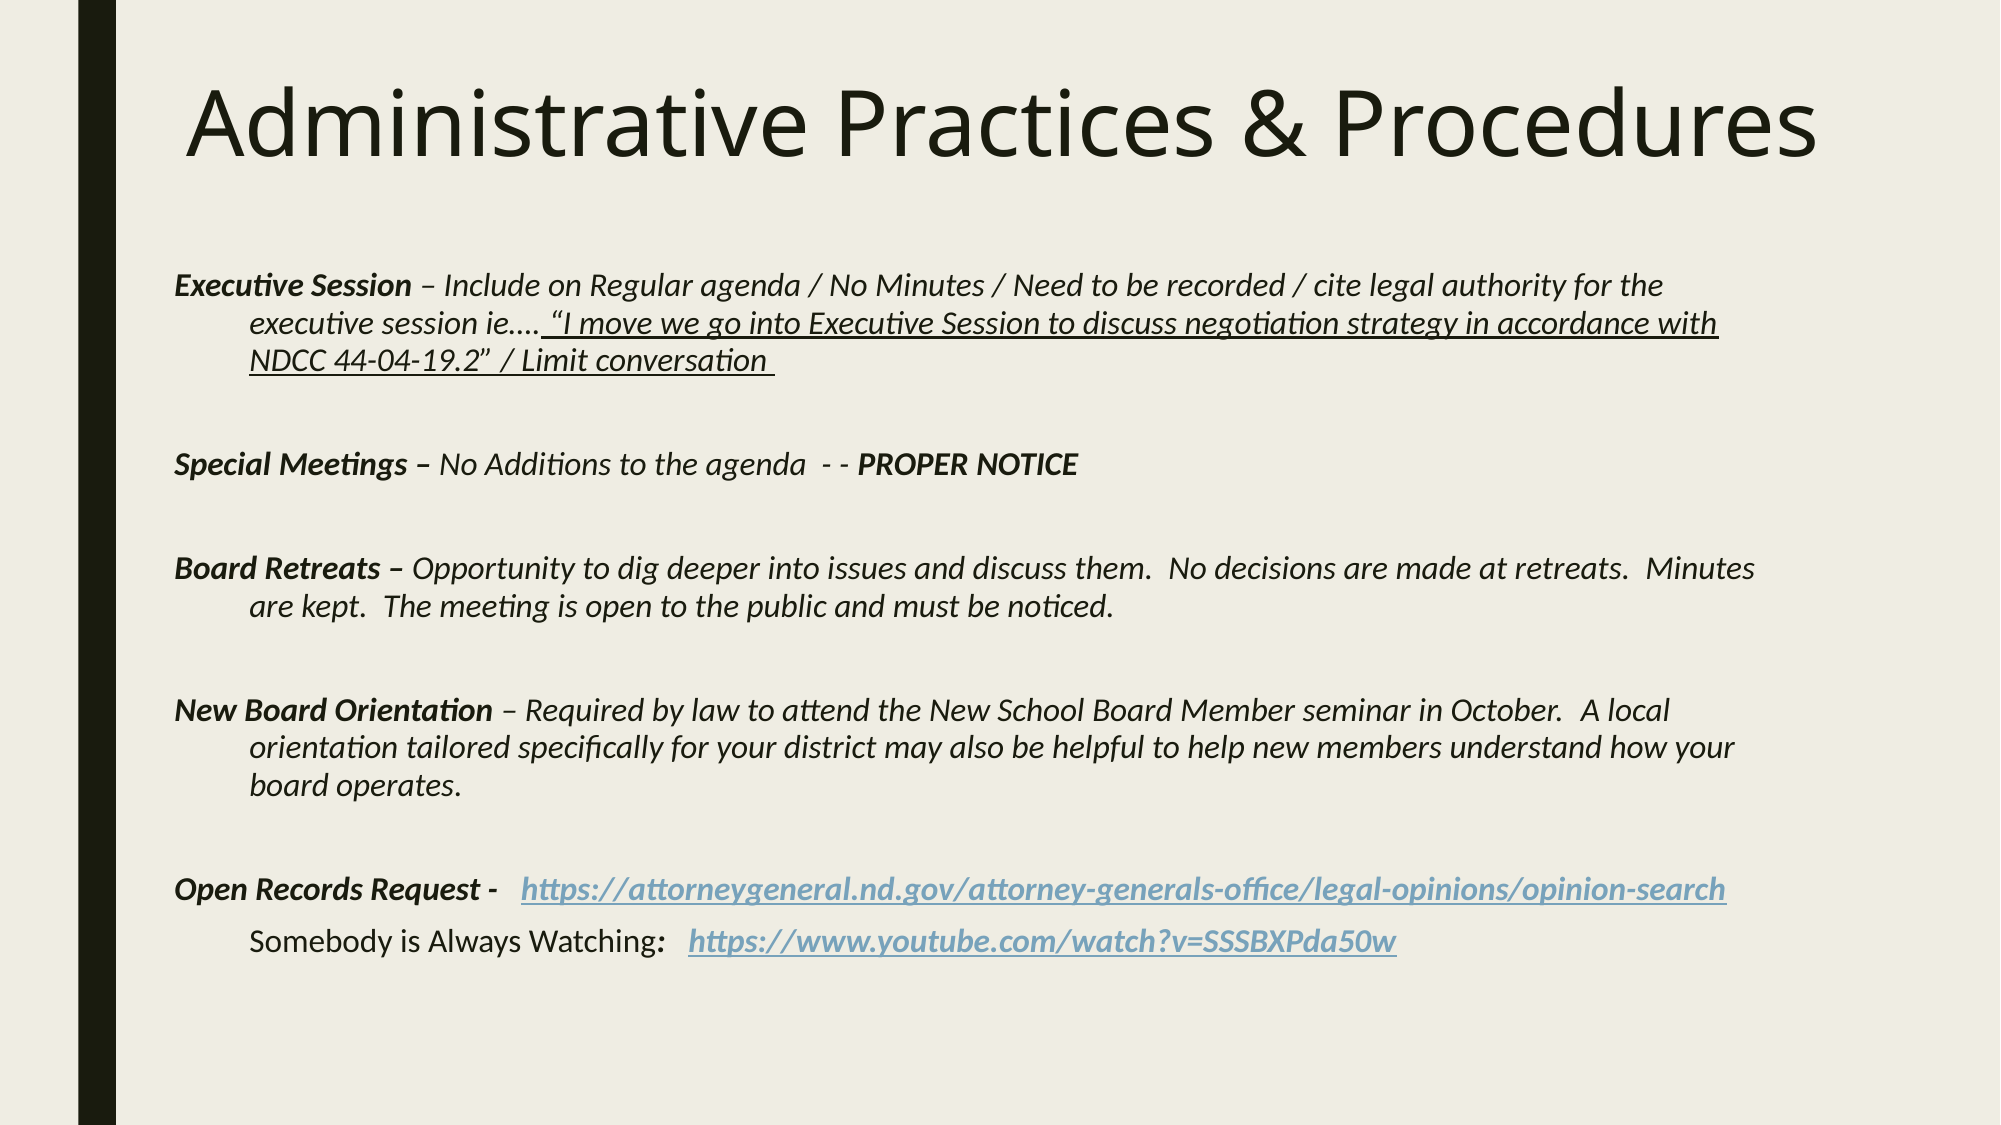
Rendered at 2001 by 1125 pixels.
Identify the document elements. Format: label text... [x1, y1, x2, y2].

title Administrative Practices & Procedures [171, 70, 1974, 260]
list Executive Session – Include on Regular agenda / No Minutes / Need to be recorded / cite legal authority for the executive session ie…. “I move we go into Executive Session to discuss negotiation strategy in accordance with NDCC 44-04-19.2” / Limit conversation Special Meetings – No Additions to the agenda - - PROPER NOTICE Board Retreats – Opportunity to dig deeper into issues and discuss them. No decisions are made at retreats. Minutes are kept. The meeting is open to the public and must be noticed. New Board Orientation – Required by law to attend the New School Board Member seminar in October. A local orientation tailored specifically for your district may also be helpful to help new members understand how your board operates. Open Records Request - https://attorneygeneral.nd.gov/attorney-generals-office/legal-opinions/opinion-search Somebody is Always Watching: https://www.youtube.com/watch?v=SSSBXPda50w [84, 259, 1794, 974]
